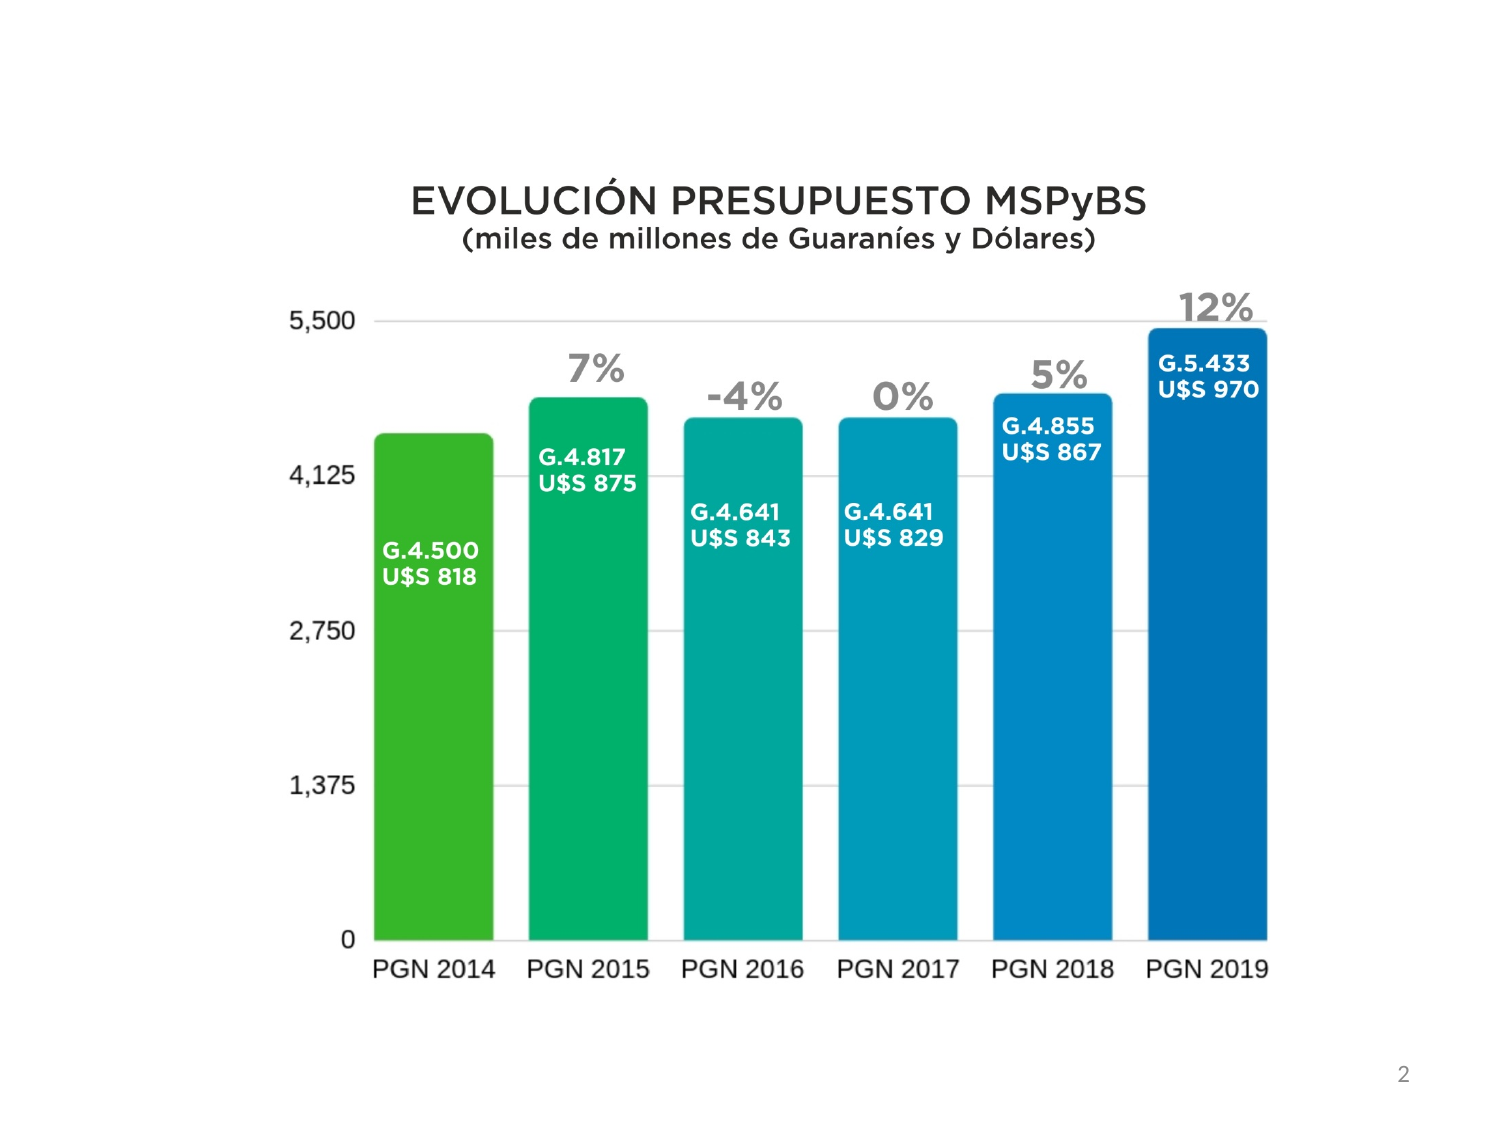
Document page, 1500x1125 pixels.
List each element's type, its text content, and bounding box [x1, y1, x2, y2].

slide_number 2 [1074, 1042, 1425, 1103]
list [123, 98, 1389, 1047]
